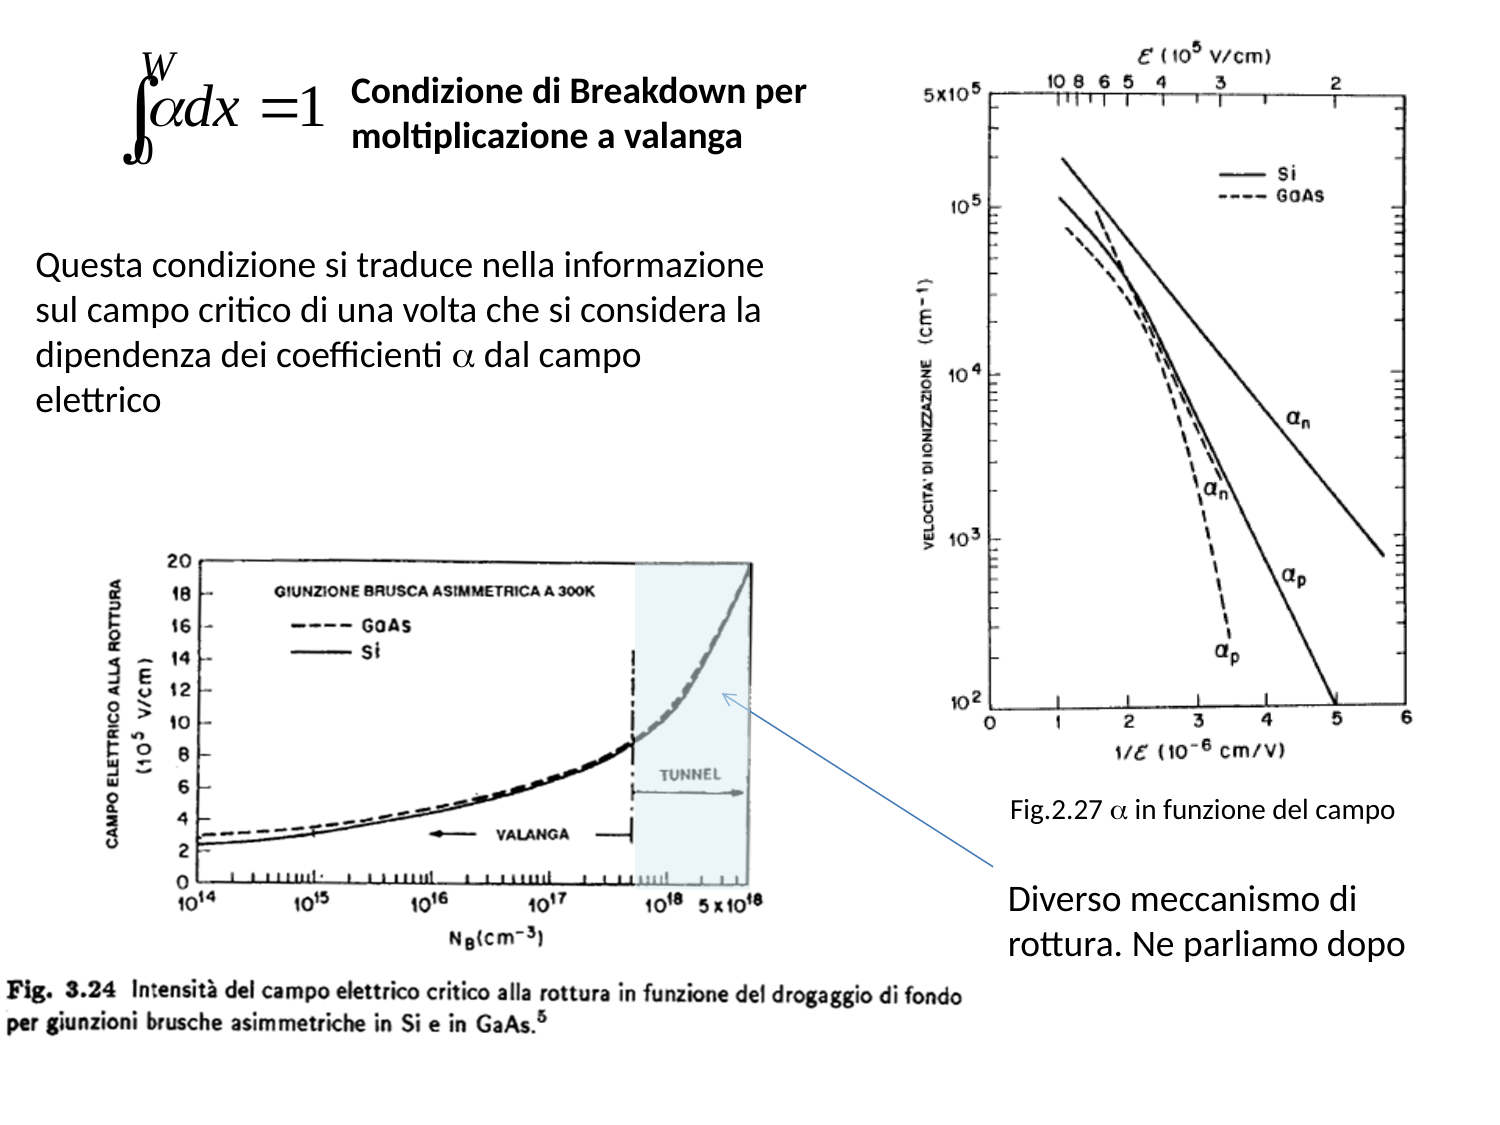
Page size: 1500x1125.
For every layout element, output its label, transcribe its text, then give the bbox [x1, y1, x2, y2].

text_box Fig.2.27 a in funzione del campo [998, 792, 1411, 834]
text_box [101, 30, 337, 182]
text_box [721, 692, 994, 868]
text_box Condizione di Breakdown per moltiplicazione a valanga [341, 58, 881, 164]
text_box Diverso meccanismo di rottura. Ne parliamo dopo [993, 866, 1489, 972]
picture [0, 35, 1449, 1049]
text_box Questa condizione si traduce nella informazione sul campo critico di una volta che si considera la dipendenza dei coefficienti a dal campo elettrico [20, 232, 787, 428]
